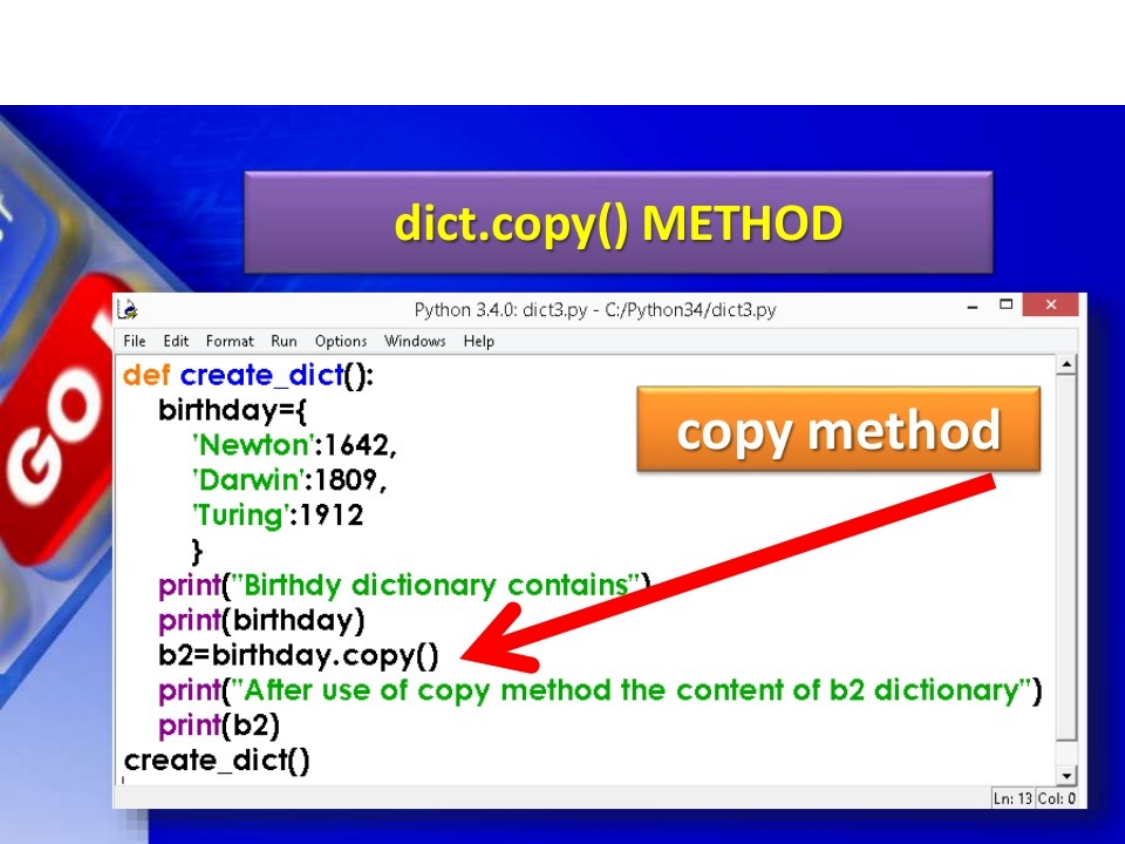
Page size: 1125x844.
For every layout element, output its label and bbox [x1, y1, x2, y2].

picture [0, 105, 1125, 844]
